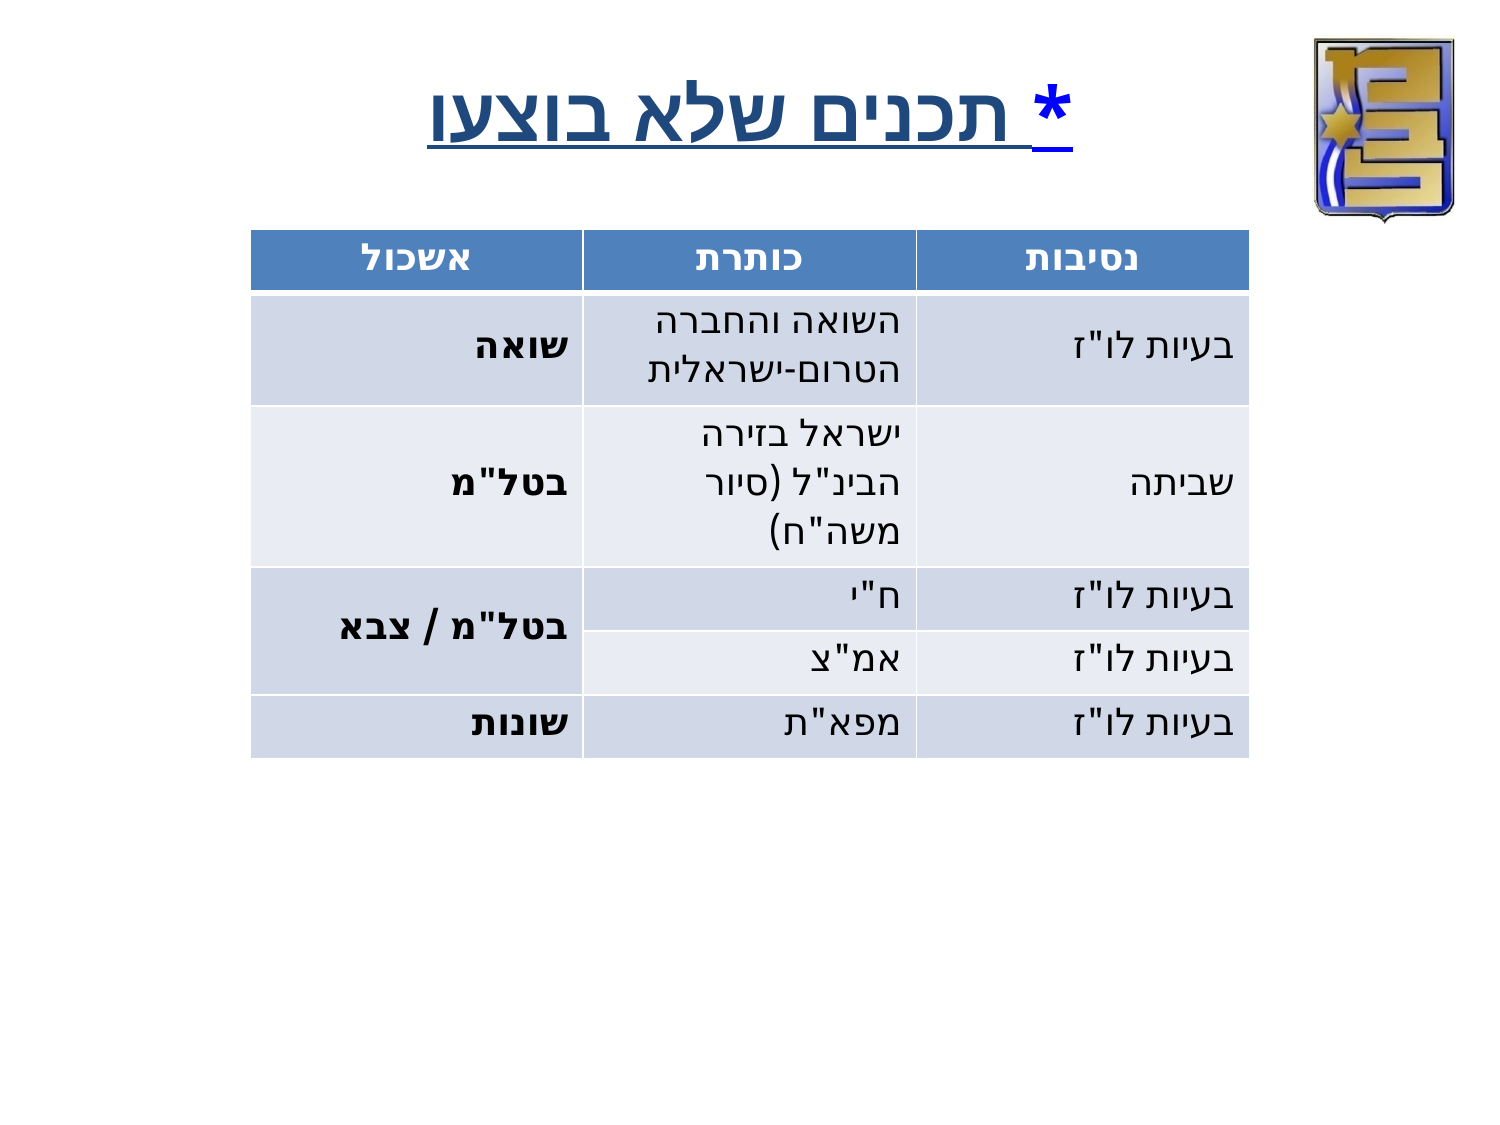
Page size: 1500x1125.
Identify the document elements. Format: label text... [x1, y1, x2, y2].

table_cell אמ"צ [584, 632, 916, 694]
table_cell ישראל בזירה הבינ"ל (סיור משה"ח) [584, 407, 916, 566]
table_header אשכול [251, 230, 582, 290]
table_cell בעיות לו"ז [917, 296, 1249, 405]
table_cell השואה והחברה הטרום-ישראלית [584, 296, 916, 405]
table_header כותרת [584, 230, 916, 290]
table_cell ח"י [584, 568, 916, 630]
picture [1312, 35, 1455, 224]
table_cell בטל"מ [251, 407, 582, 566]
table_cell בעיות לו"ז [917, 632, 1249, 694]
text_box תכנים שלא בוצעו * [387, 58, 1113, 176]
table_cell שואה [251, 296, 582, 405]
table_cell שונות [251, 696, 582, 758]
table_cell בעיות לו"ז [917, 568, 1249, 630]
table_cell בטל"מ / צבא [251, 568, 582, 694]
table_cell מפא"ת [584, 696, 916, 758]
table_cell בעיות לו"ז [917, 696, 1249, 758]
table_header נסיבות [917, 230, 1249, 290]
table_cell שביתה [917, 407, 1249, 566]
